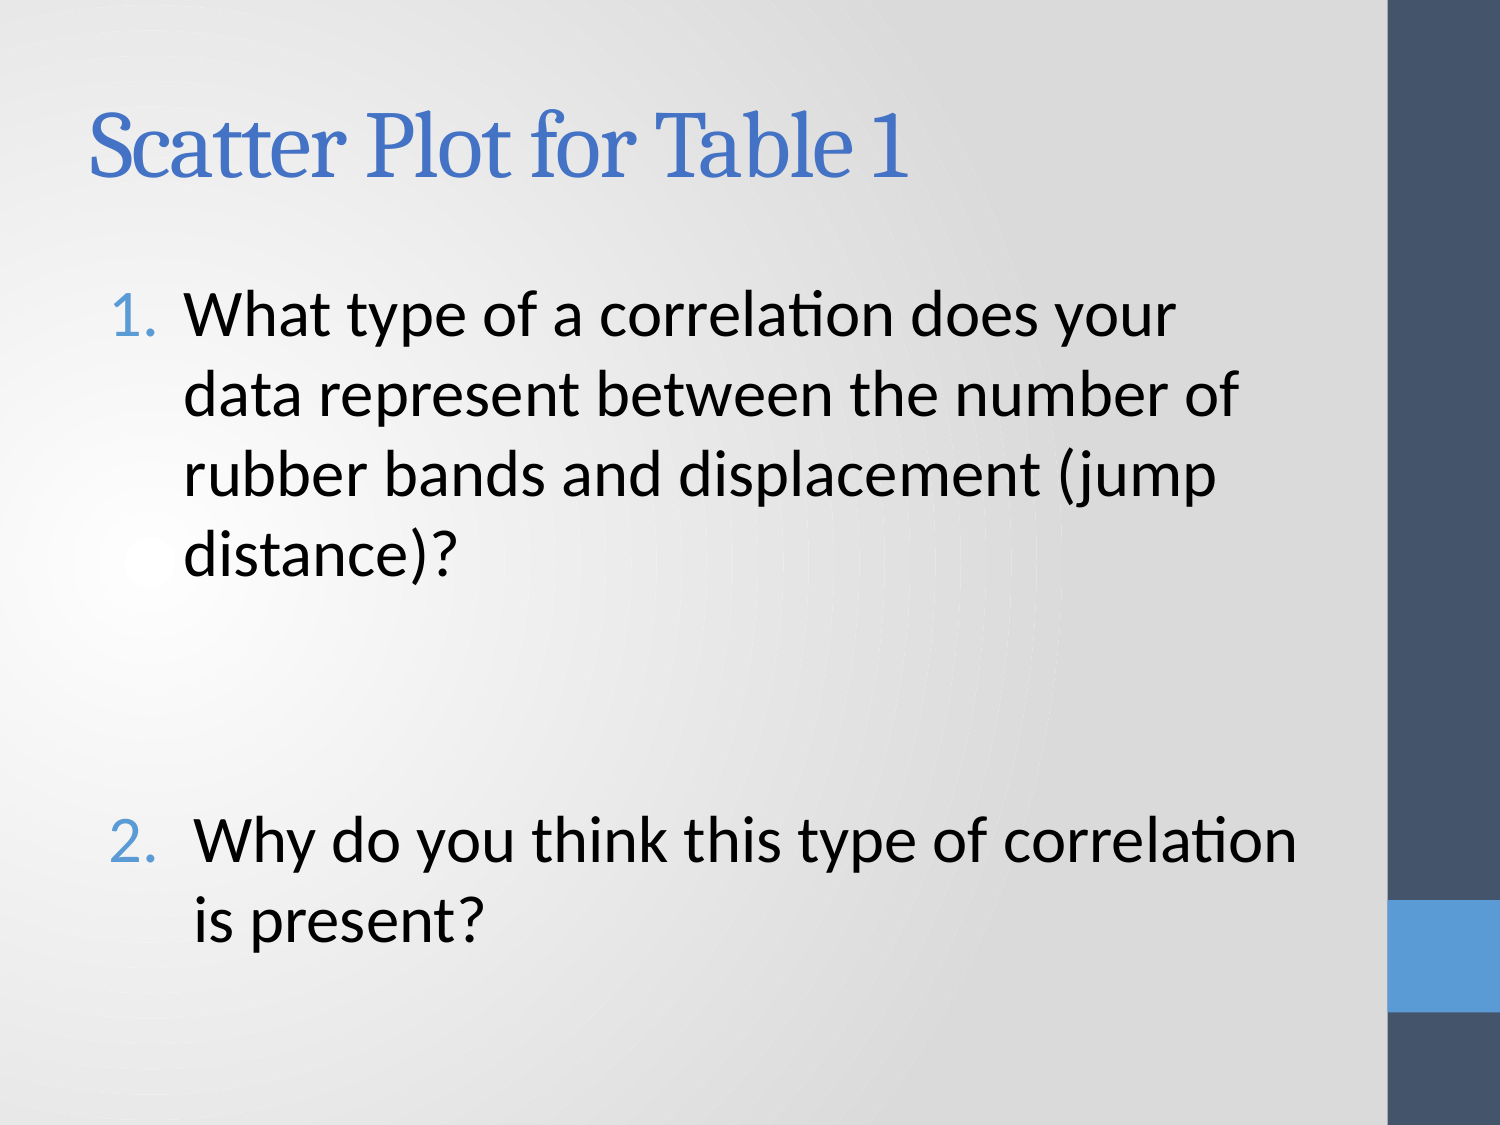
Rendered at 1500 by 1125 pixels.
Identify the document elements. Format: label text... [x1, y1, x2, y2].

title Scatter Plot for Table 1 [75, 45, 1325, 233]
list What type of a correlation does your data represent between the number of rubber bands and displacement (jump distance)? Why do you think this type of correlation is present? [75, 262, 1325, 1050]
